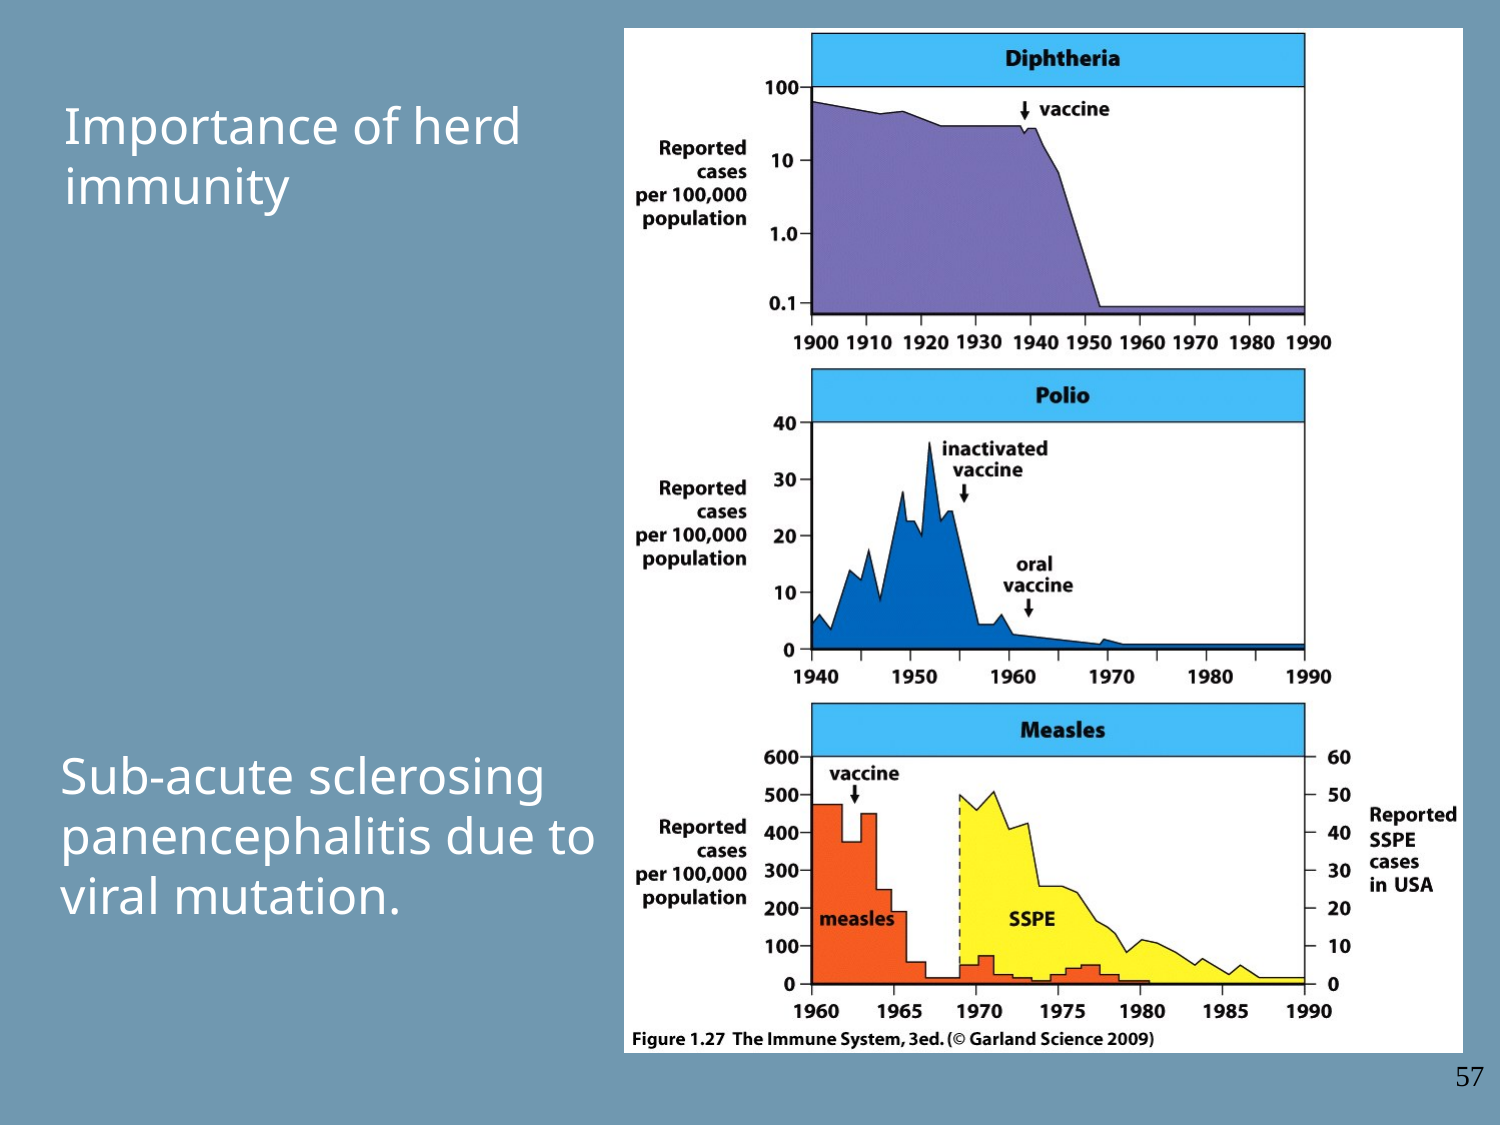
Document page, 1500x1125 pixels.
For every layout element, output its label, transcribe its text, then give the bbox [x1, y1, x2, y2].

text_box Importance of herd immunity [50, 87, 619, 223]
picture [624, 28, 1463, 1053]
slide_number 57 [1187, 1049, 1500, 1125]
text_box Sub-acute sclerosing panencephalitis due to viral mutation. [46, 737, 619, 933]
